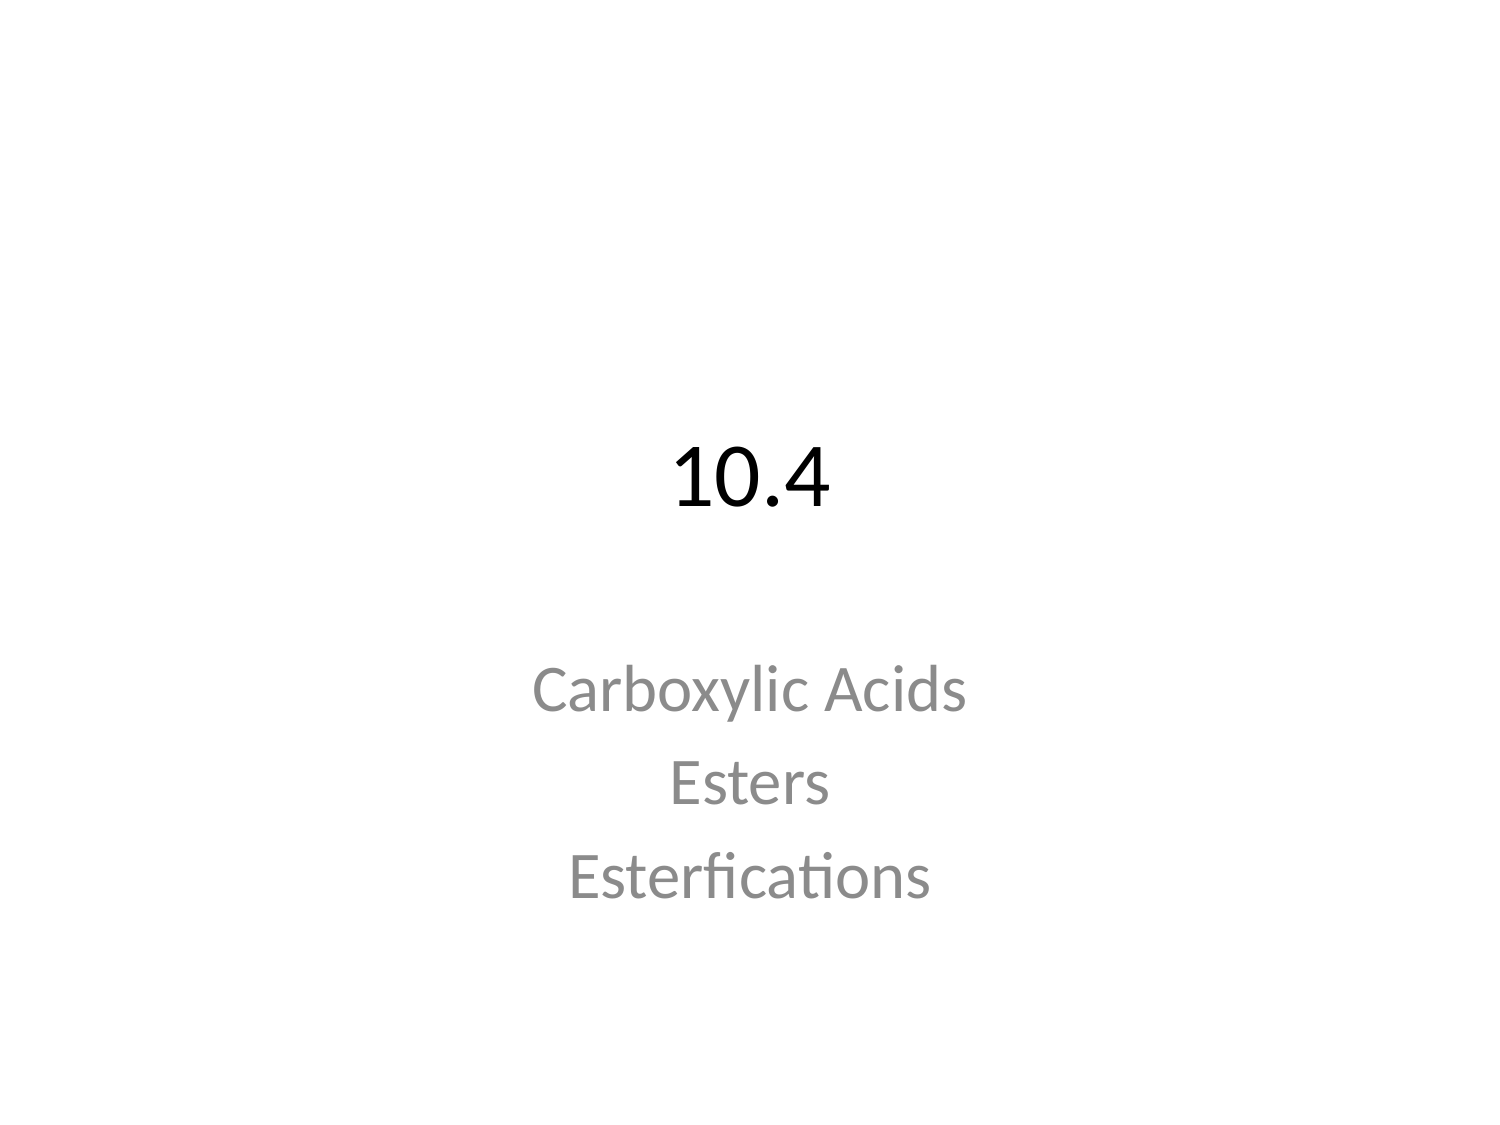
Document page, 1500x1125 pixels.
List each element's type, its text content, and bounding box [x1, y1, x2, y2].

subtitle Carboxylic Acids Esters Esterfications [225, 637, 1275, 925]
title 10.4 [112, 349, 1388, 591]
